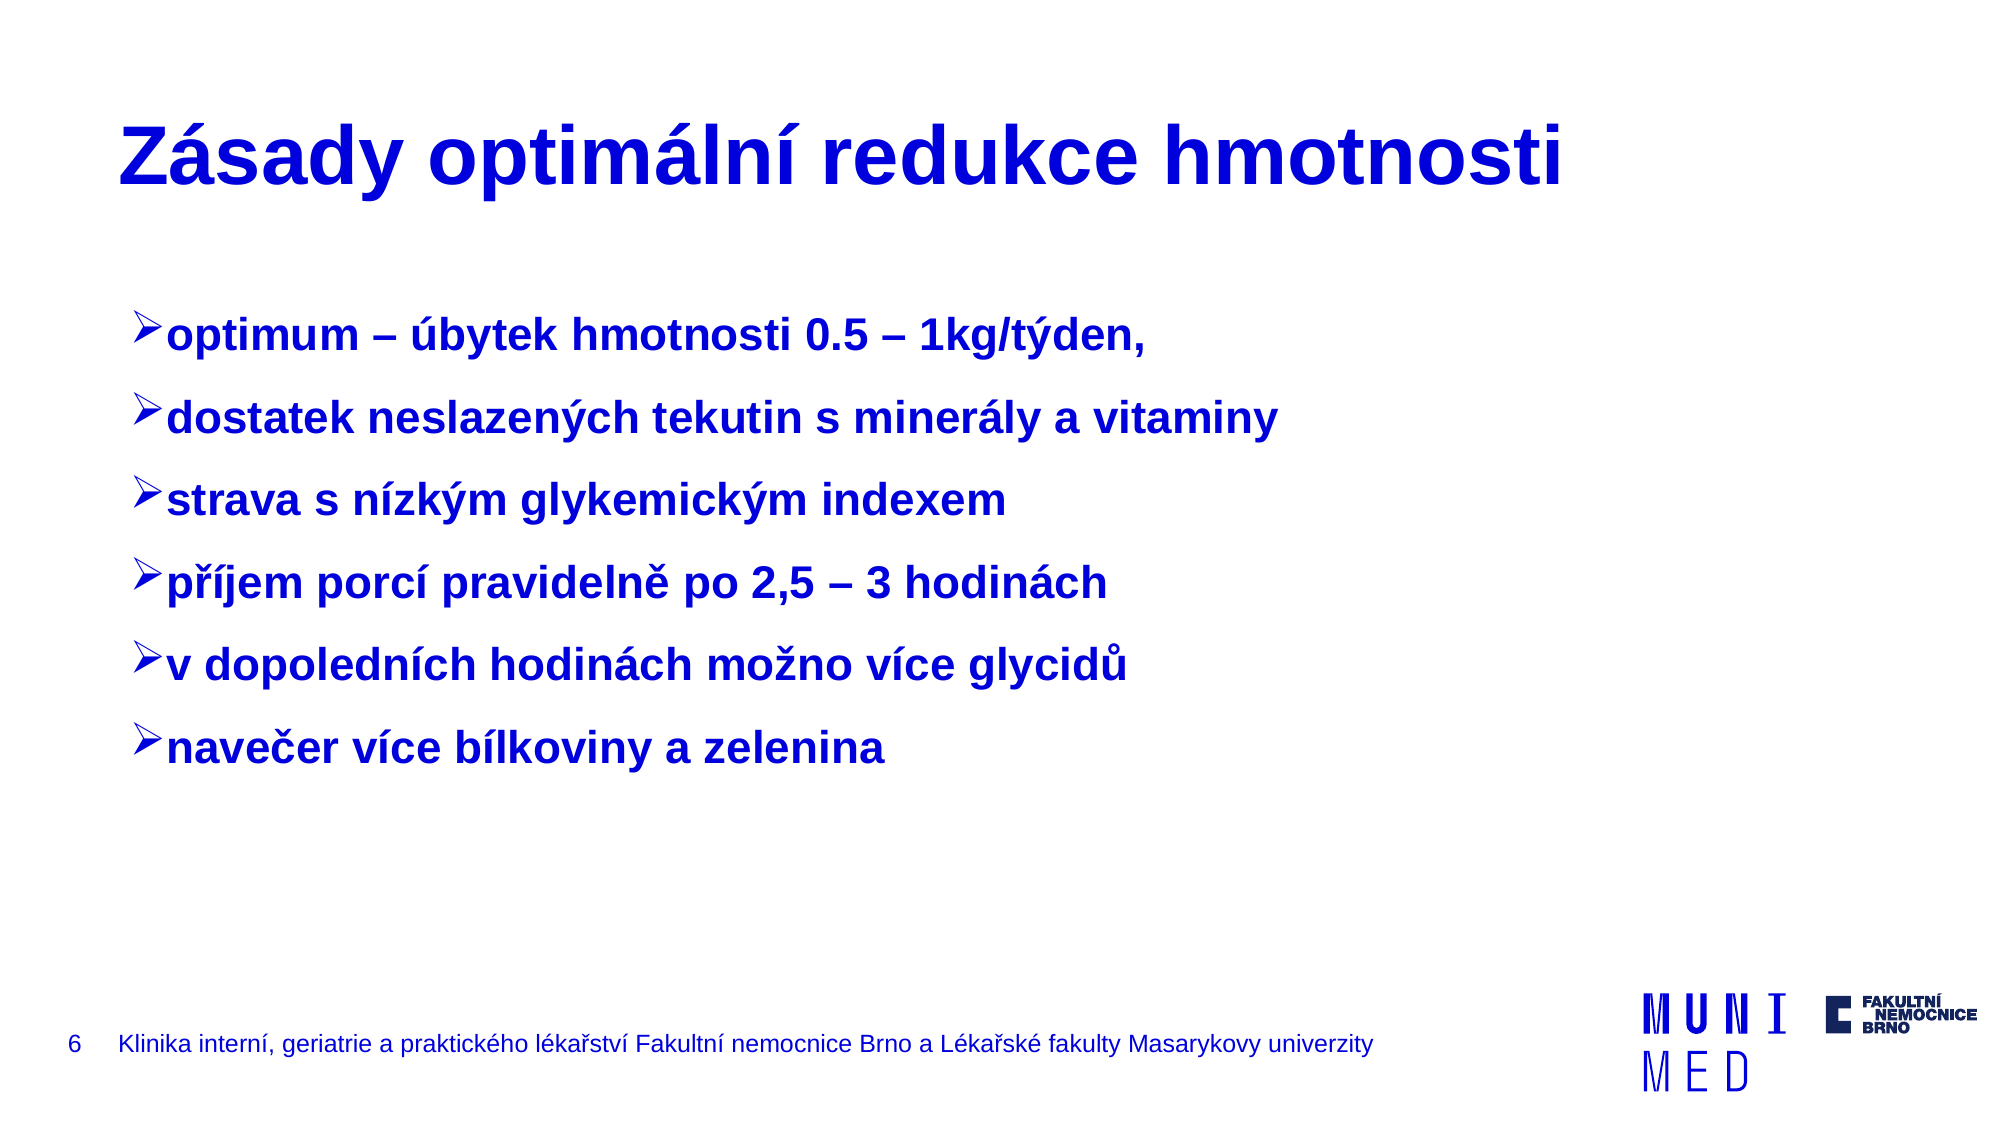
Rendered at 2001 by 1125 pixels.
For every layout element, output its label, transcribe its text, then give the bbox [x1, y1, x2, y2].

slide_number 6 [67, 1021, 110, 1063]
title Zásady optimální redukce hmotnosti [118, 118, 1883, 193]
footer Klinika interní, geriatrie a praktického lékařství Fakultní nemocnice Brno a Lékařské fakulty Masarykovy univerzity [118, 1021, 1418, 1063]
list optimum – úbytek hmotnosti 0.5 – 1kg/týden, dostatek neslazených tekutin s minerály a vitaminy strava s nízkým glykemickým indexem příjem porcí pravidelně po 2,5 – 3 hodinách v dopoledních hodinách možno více glycidů navečer více bílkoviny a zelenina [118, 277, 1883, 957]
